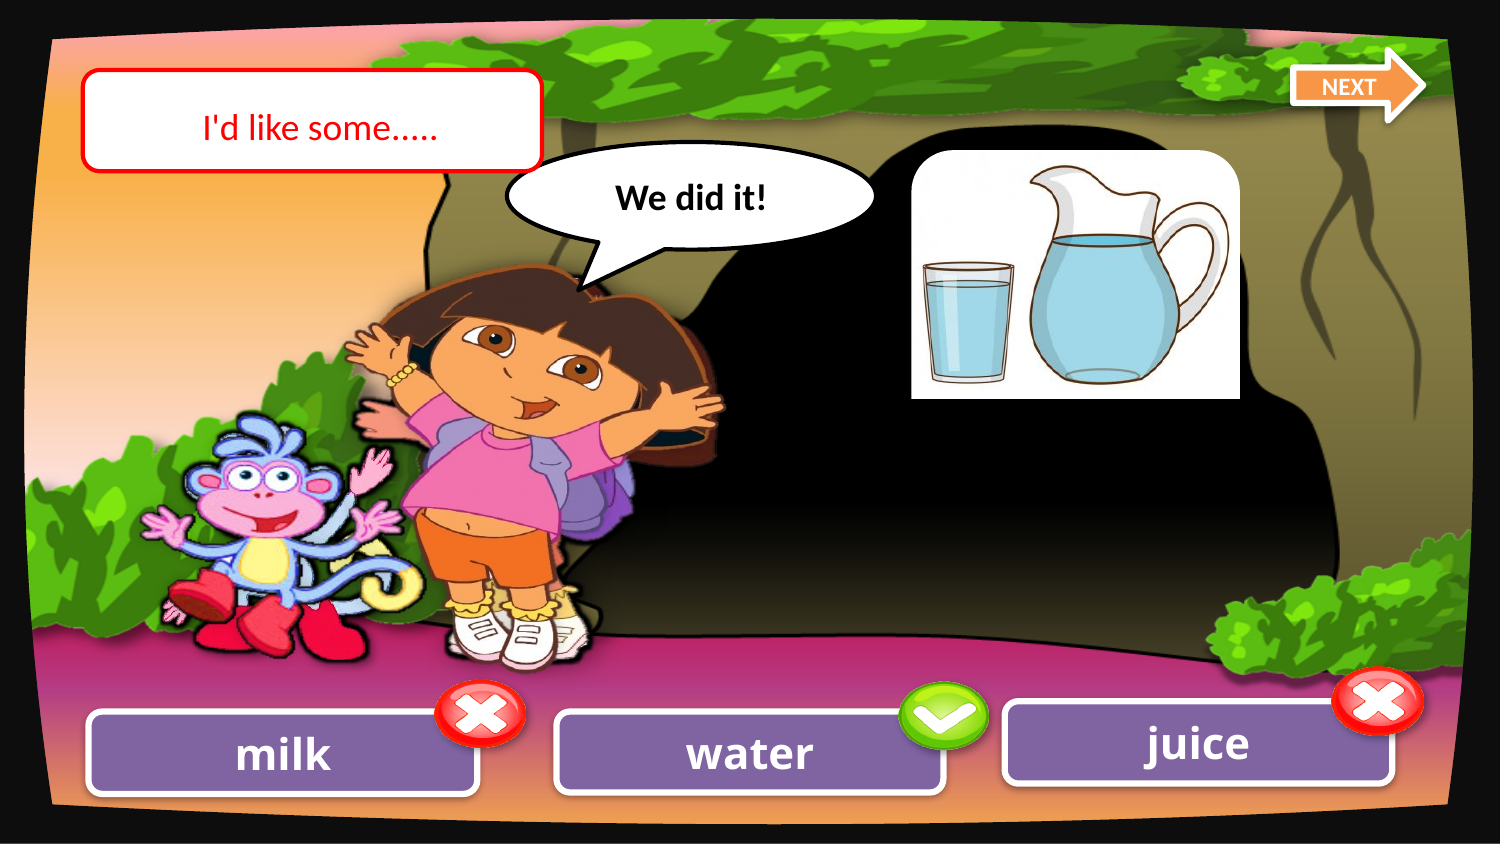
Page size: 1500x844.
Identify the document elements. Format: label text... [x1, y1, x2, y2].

text_box [0, 0, 1500, 844]
text_box [909, 148, 1243, 402]
text_box We did it! [504, 139, 879, 251]
picture [27, 21, 1471, 822]
text_box I'd like some..... [72, 50, 569, 156]
text_box water [553, 708, 947, 796]
text_box [80, 156, 544, 174]
text_box NEXT [1290, 46, 1427, 124]
text_box milk [85, 708, 481, 798]
text_box juice [1001, 698, 1396, 787]
